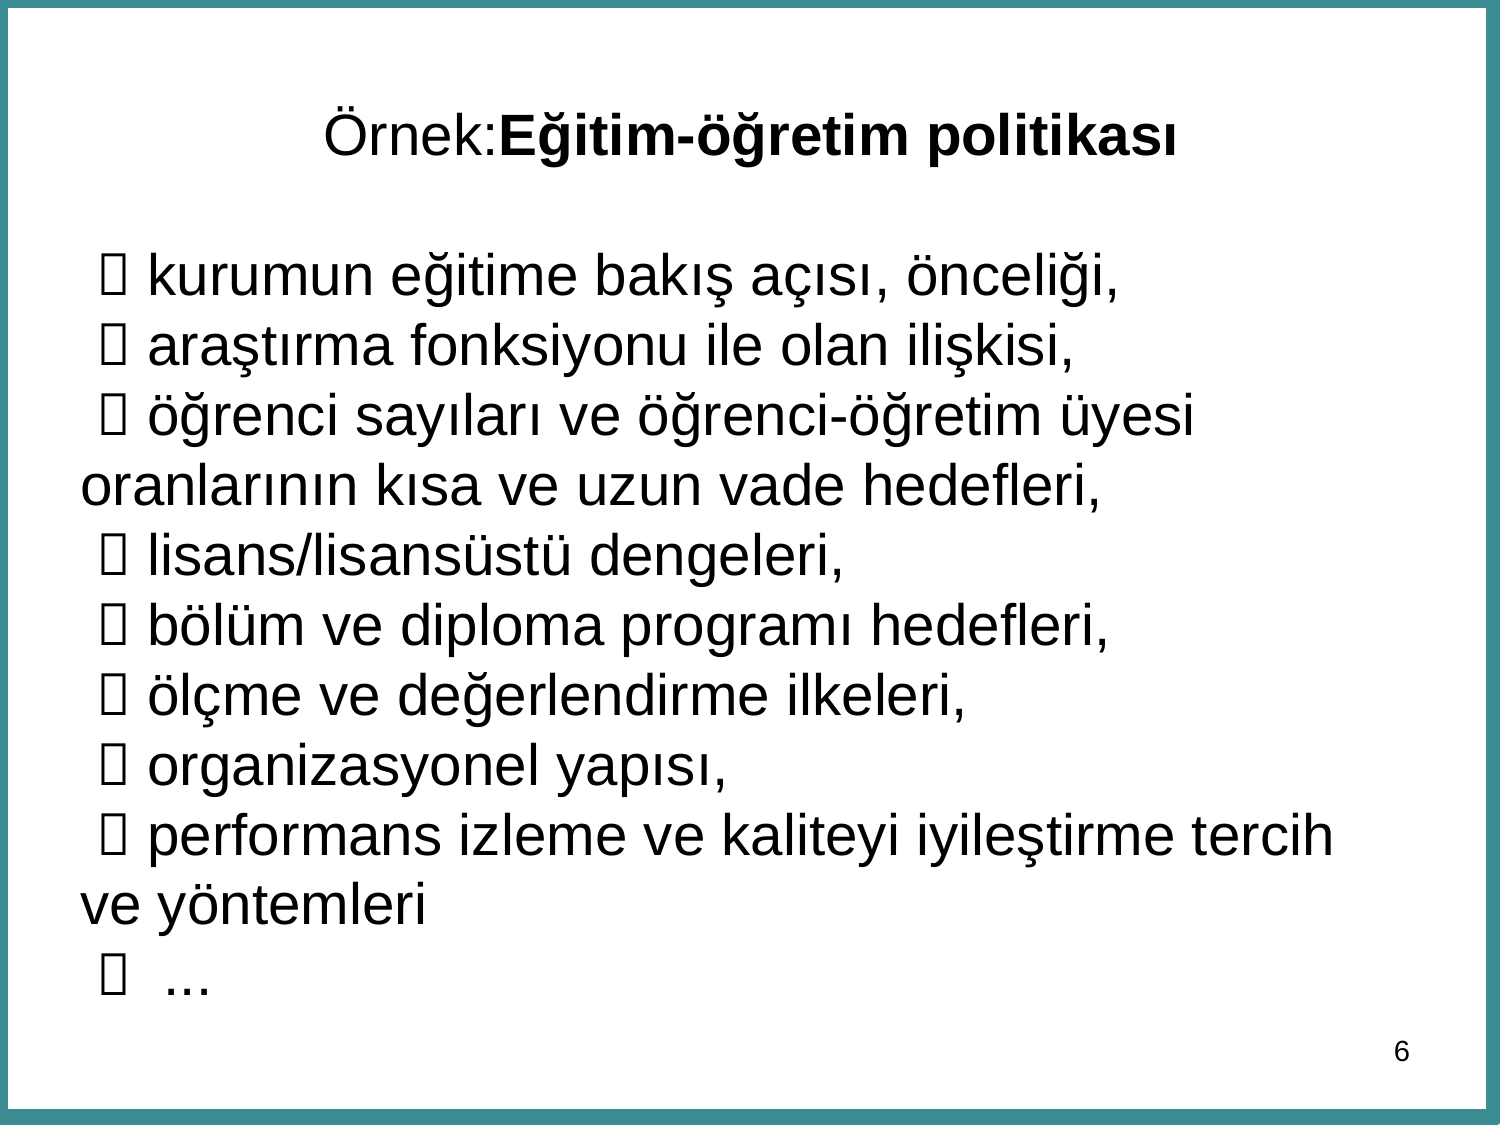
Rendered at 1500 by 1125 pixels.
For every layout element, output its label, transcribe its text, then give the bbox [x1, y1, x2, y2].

title Örnek:Eğitim-öğretim politikası  kurumun eğitime bakış açısı, önceliği,  araştırma fonksiyonu ile olan ilişkisi,  öğrenci sayıları ve öğrenci-öğretim üyesi oranlarının kısa ve uzun vade hedefleri,  lisans/lisansüstü dengeleri,  bölüm ve diploma programı hedefleri,  ölçme ve değerlendirme ilkeleri,  organizasyonel yapısı,  performans izleme ve kaliteyi iyileştirme tercih ve yöntemleri  ... [64, 44, 1426, 1059]
slide_number 6 [1074, 1024, 1426, 1103]
